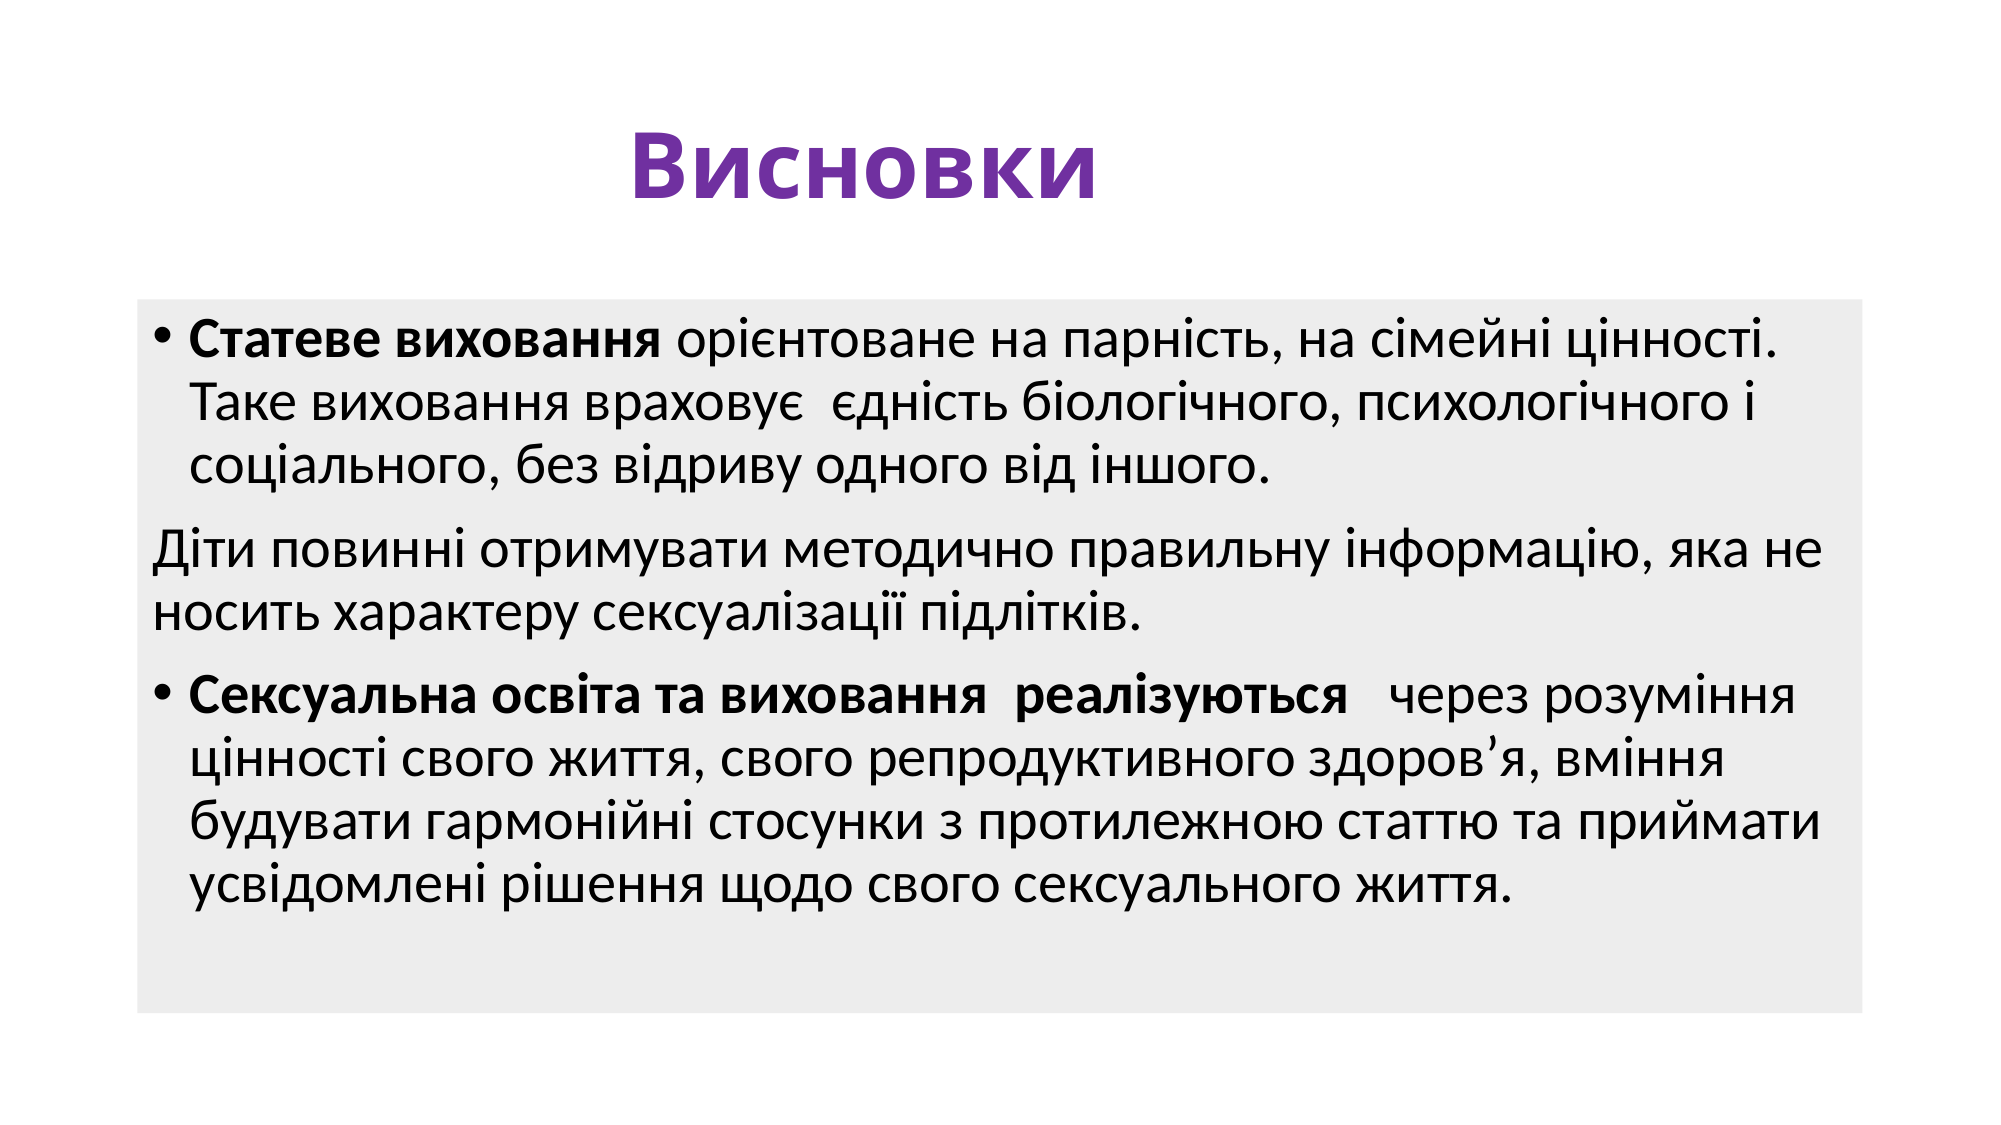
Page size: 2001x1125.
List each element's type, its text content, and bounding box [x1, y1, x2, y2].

title Висновки [137, 59, 1863, 278]
list Статеве виховання орієнтоване на парність, на сімейні цінності. Таке виховання враховує єдність біологічного, психологічного і соціального, без відриву одного від іншого. Діти повинні отримувати методично правильну інформацію, яка не носить характеру сексуалізації підлітків. Сексуальна освіта та виховання реалізуються через розуміння цінності свого життя, свого репродуктивного здоров’я, вміння будувати гармонійні стосунки з протилежною статтю та приймати усвідомлені рішення щодо свого сексуального життя. [137, 299, 1863, 1014]
